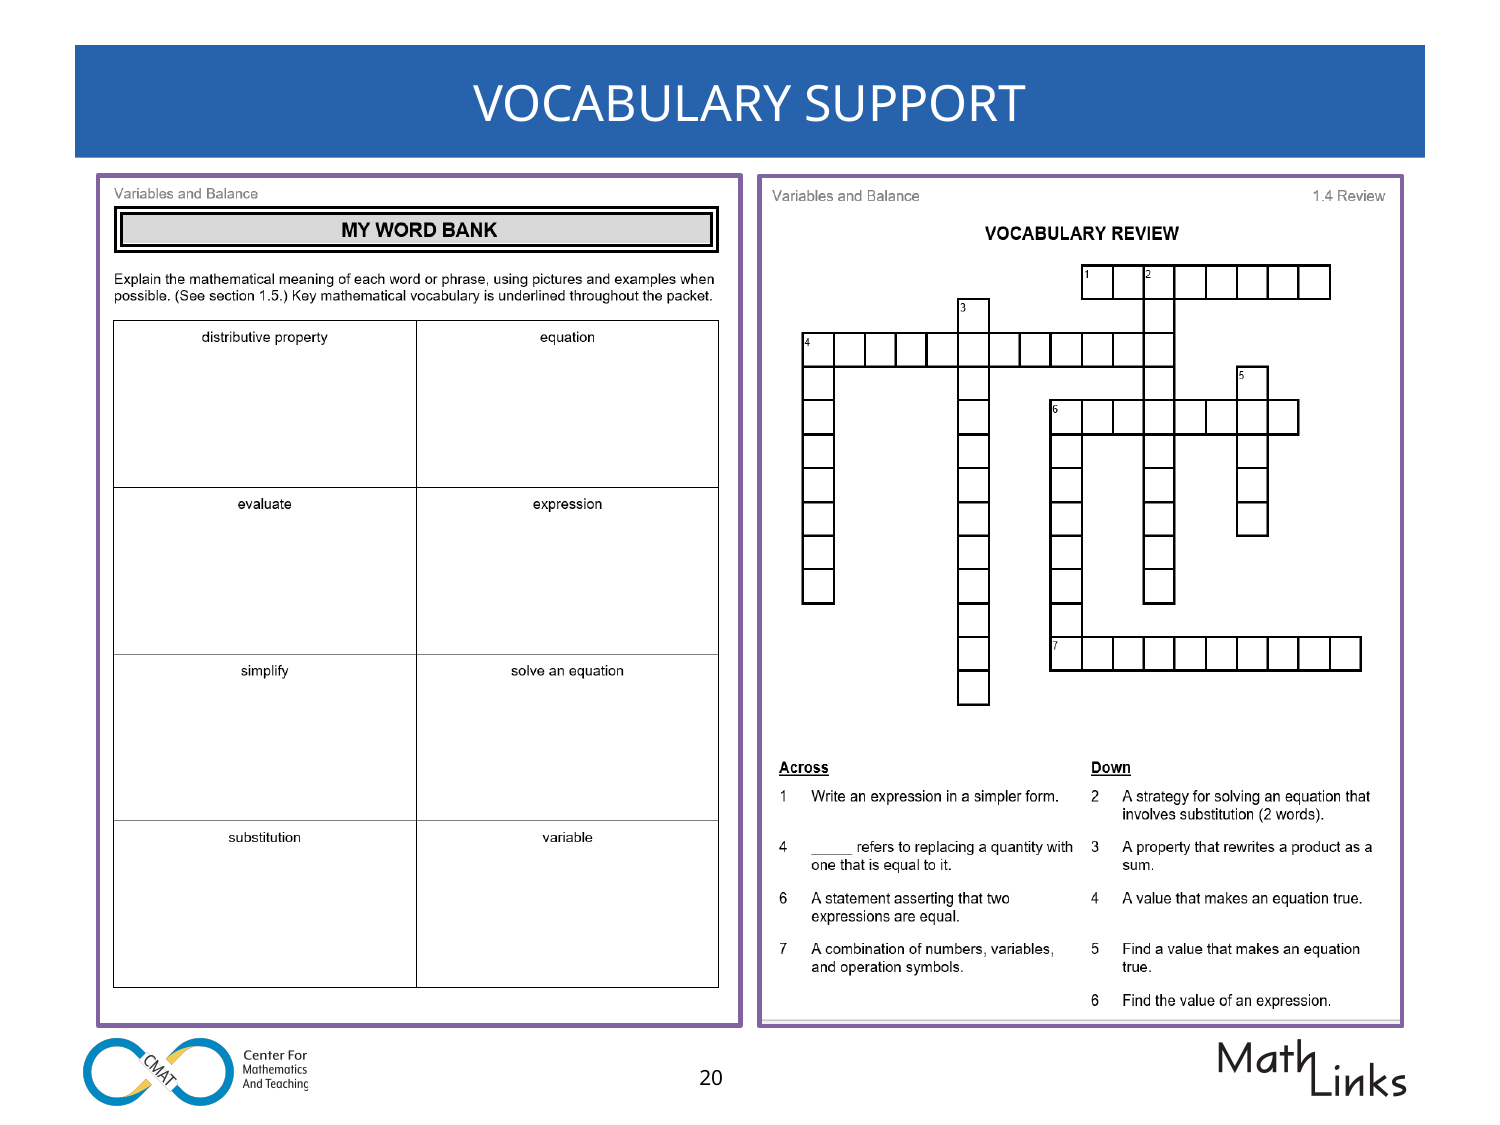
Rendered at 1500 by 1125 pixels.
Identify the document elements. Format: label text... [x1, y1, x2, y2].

picture [761, 178, 1400, 1025]
title VOCABULARY SUPPORT [75, 45, 1425, 158]
picture [1200, 1030, 1425, 1106]
picture [99, 177, 739, 1024]
